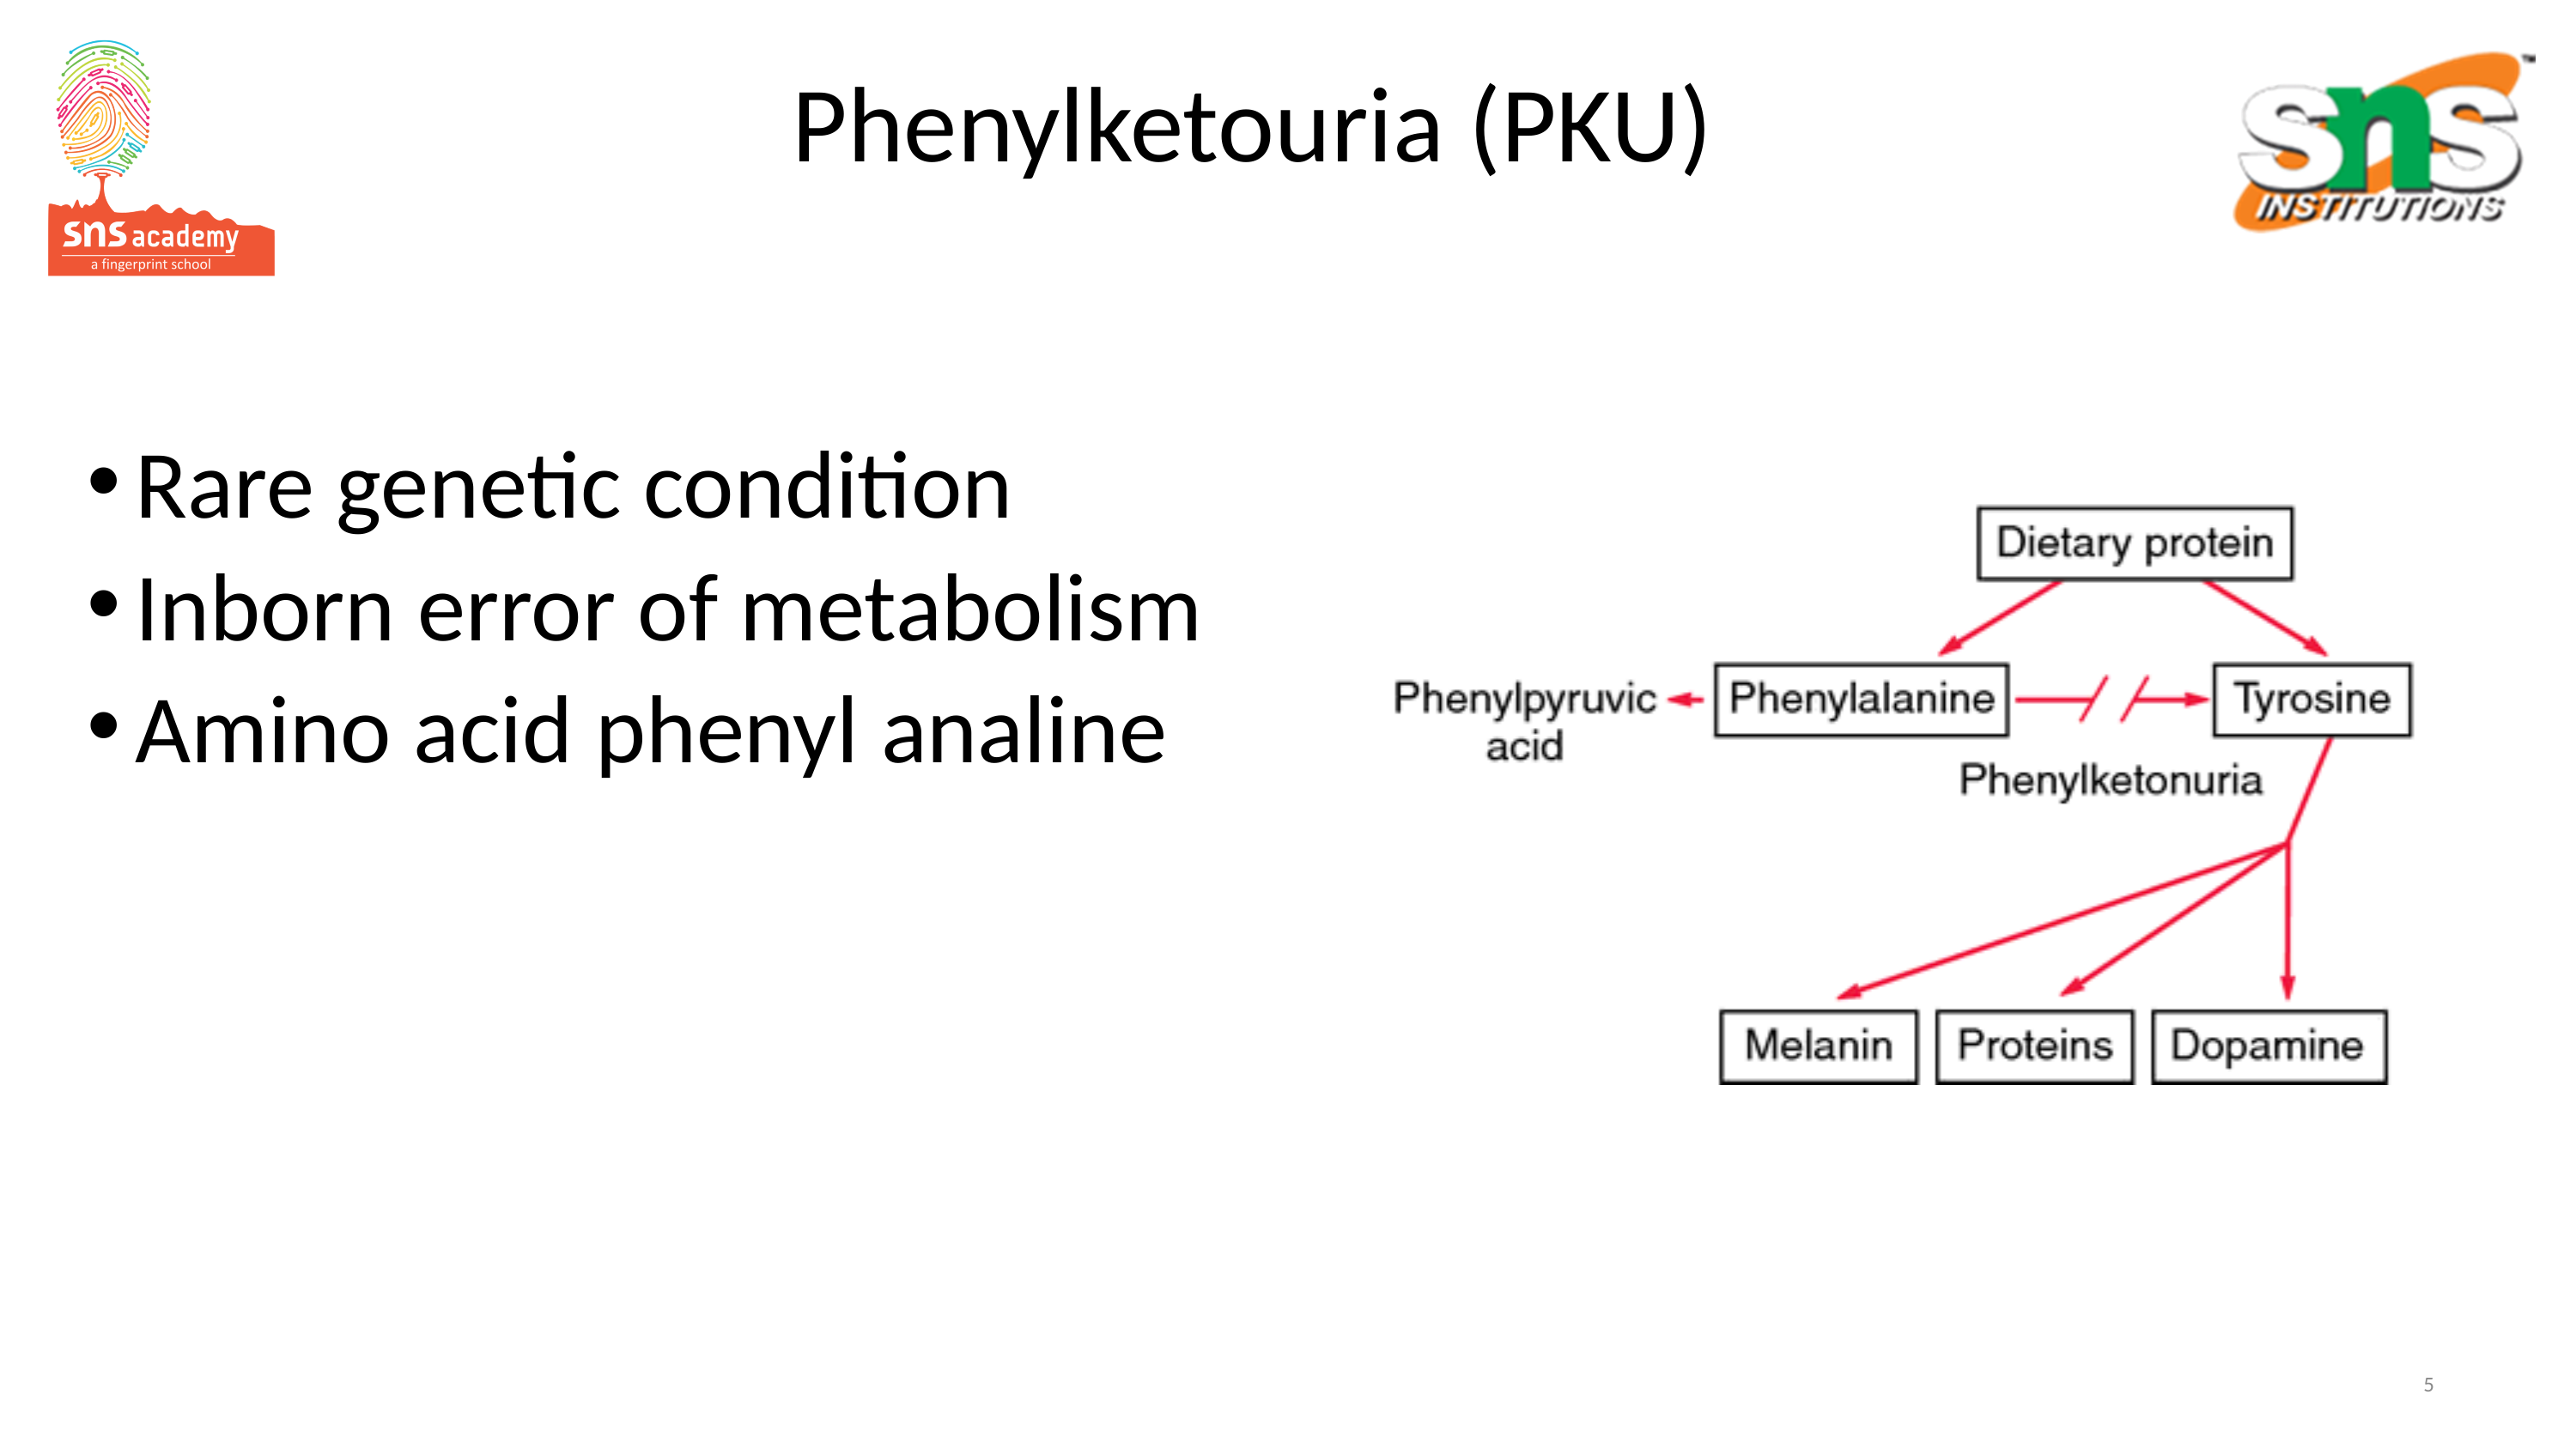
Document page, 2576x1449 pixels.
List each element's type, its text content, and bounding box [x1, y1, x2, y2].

title Phenylketouria (PKU) [672, 39, 1832, 200]
picture [2233, 50, 2536, 233]
slide_number 5 [2146, 1357, 2447, 1410]
picture [1393, 500, 2423, 1085]
list Rare genetic condition Inborn error of metabolism Amino acid phenyl analine [58, 415, 1385, 1179]
picture [38, 33, 280, 285]
